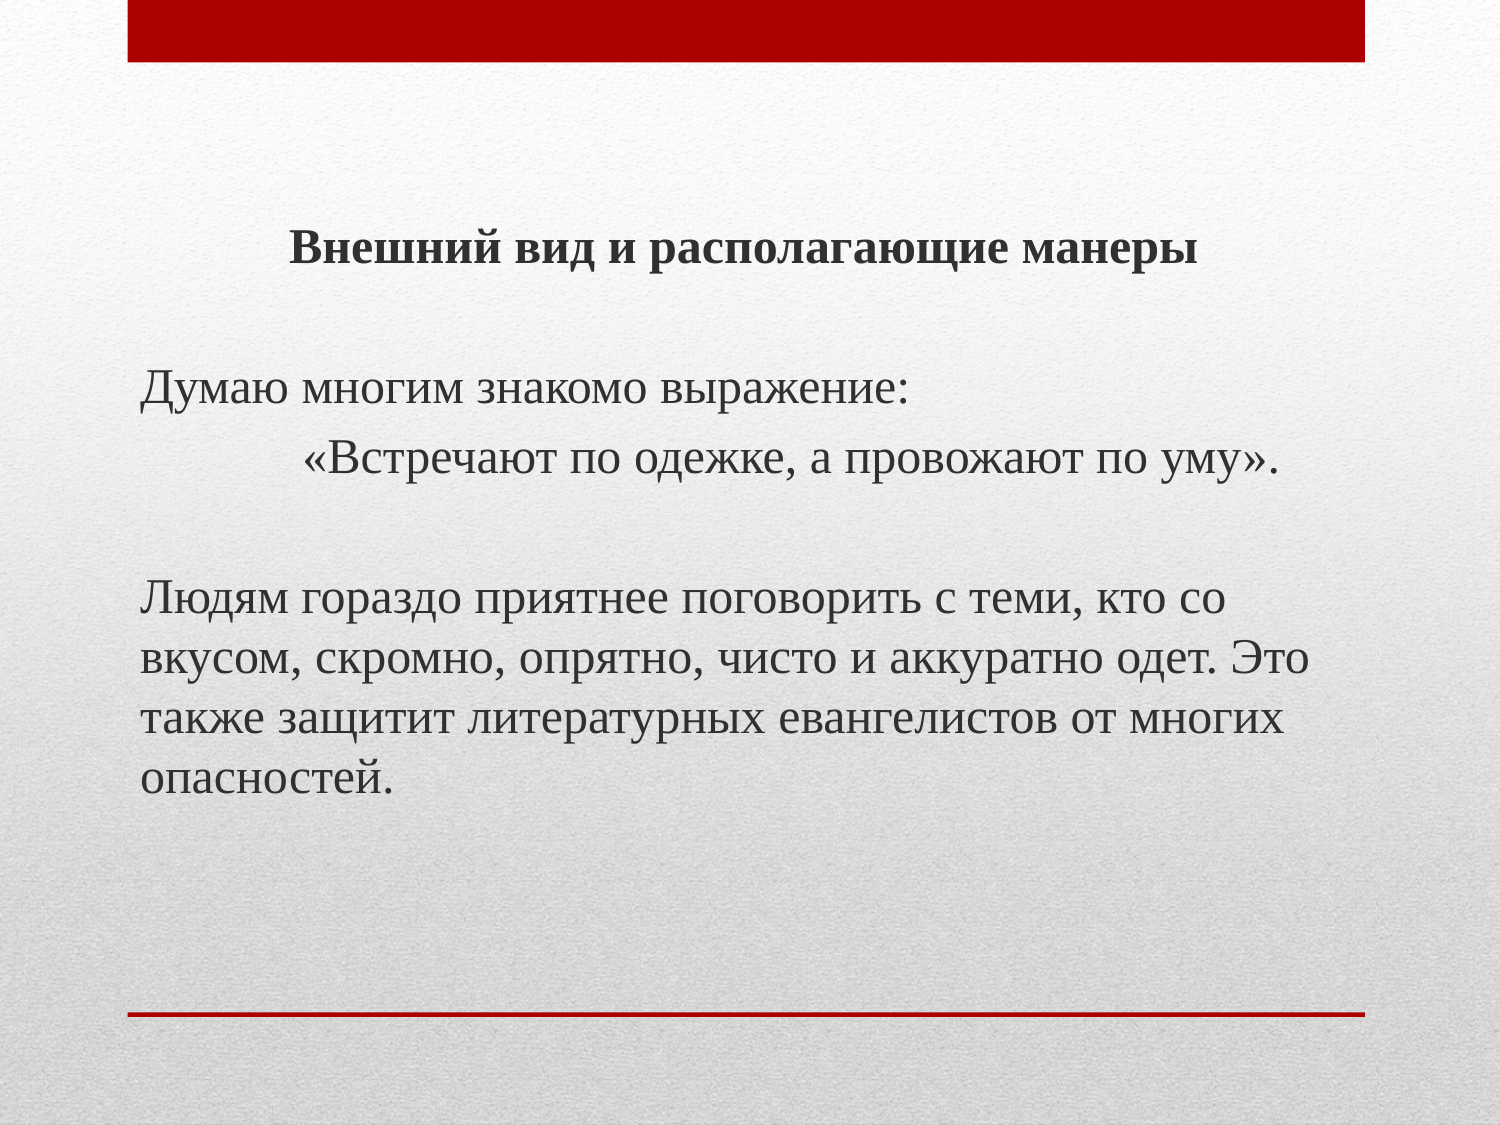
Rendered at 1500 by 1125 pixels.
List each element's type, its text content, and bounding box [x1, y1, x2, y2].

list Внешний вид и располагающие манеры Думаю многим знакомо выражение: «Встречают по одежке, а провожают по уму». Людям гораздо приятнее поговорить с теми, кто со вкусом, скромно, опрятно, чисто и аккуратно одет. Это также защитит литературных евангелистов от многих опасностей. [125, 112, 1363, 974]
